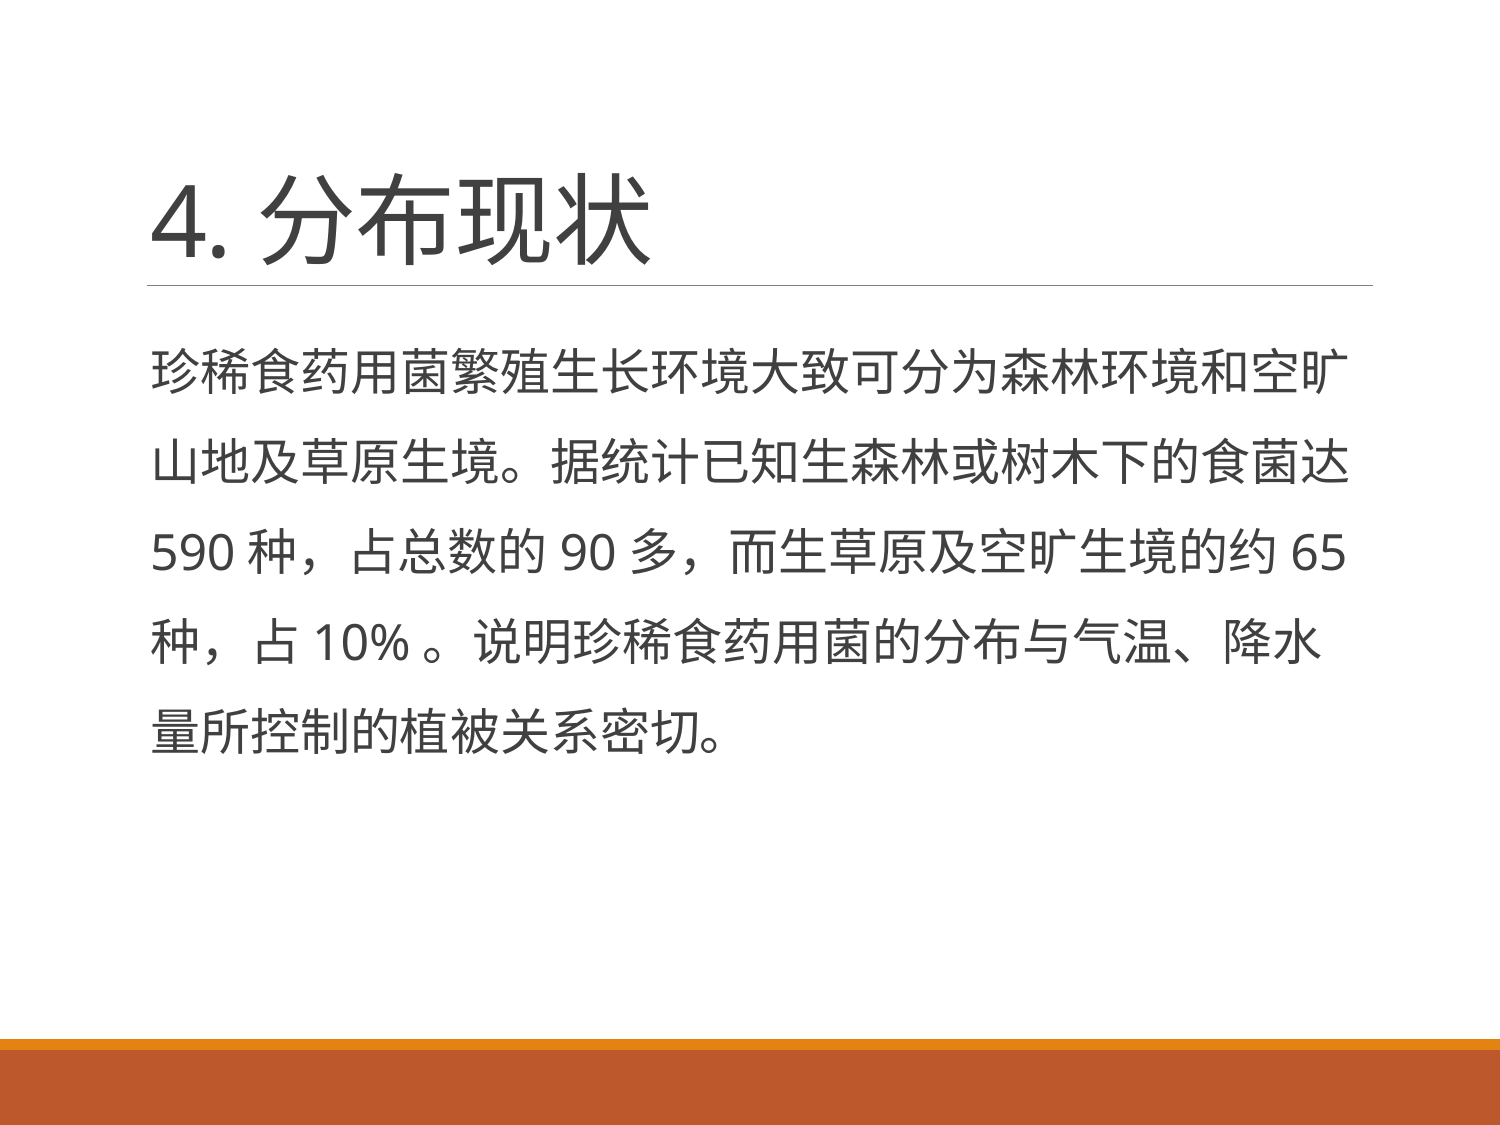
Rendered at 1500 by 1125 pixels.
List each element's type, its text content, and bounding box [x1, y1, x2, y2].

title 4.分布现状 [135, 47, 1373, 285]
list 珍稀食药用菌繁殖生长环境大致可分为森林环境和空旷山地及草原生境。据统计已知生森林或树木下的食菌达590种，占总数的90多，而生草原及空旷生境的约65种，占10%。说明珍稀食药用菌的分布与气温、降水量所控制的植被关系密切。 [135, 302, 1373, 963]
